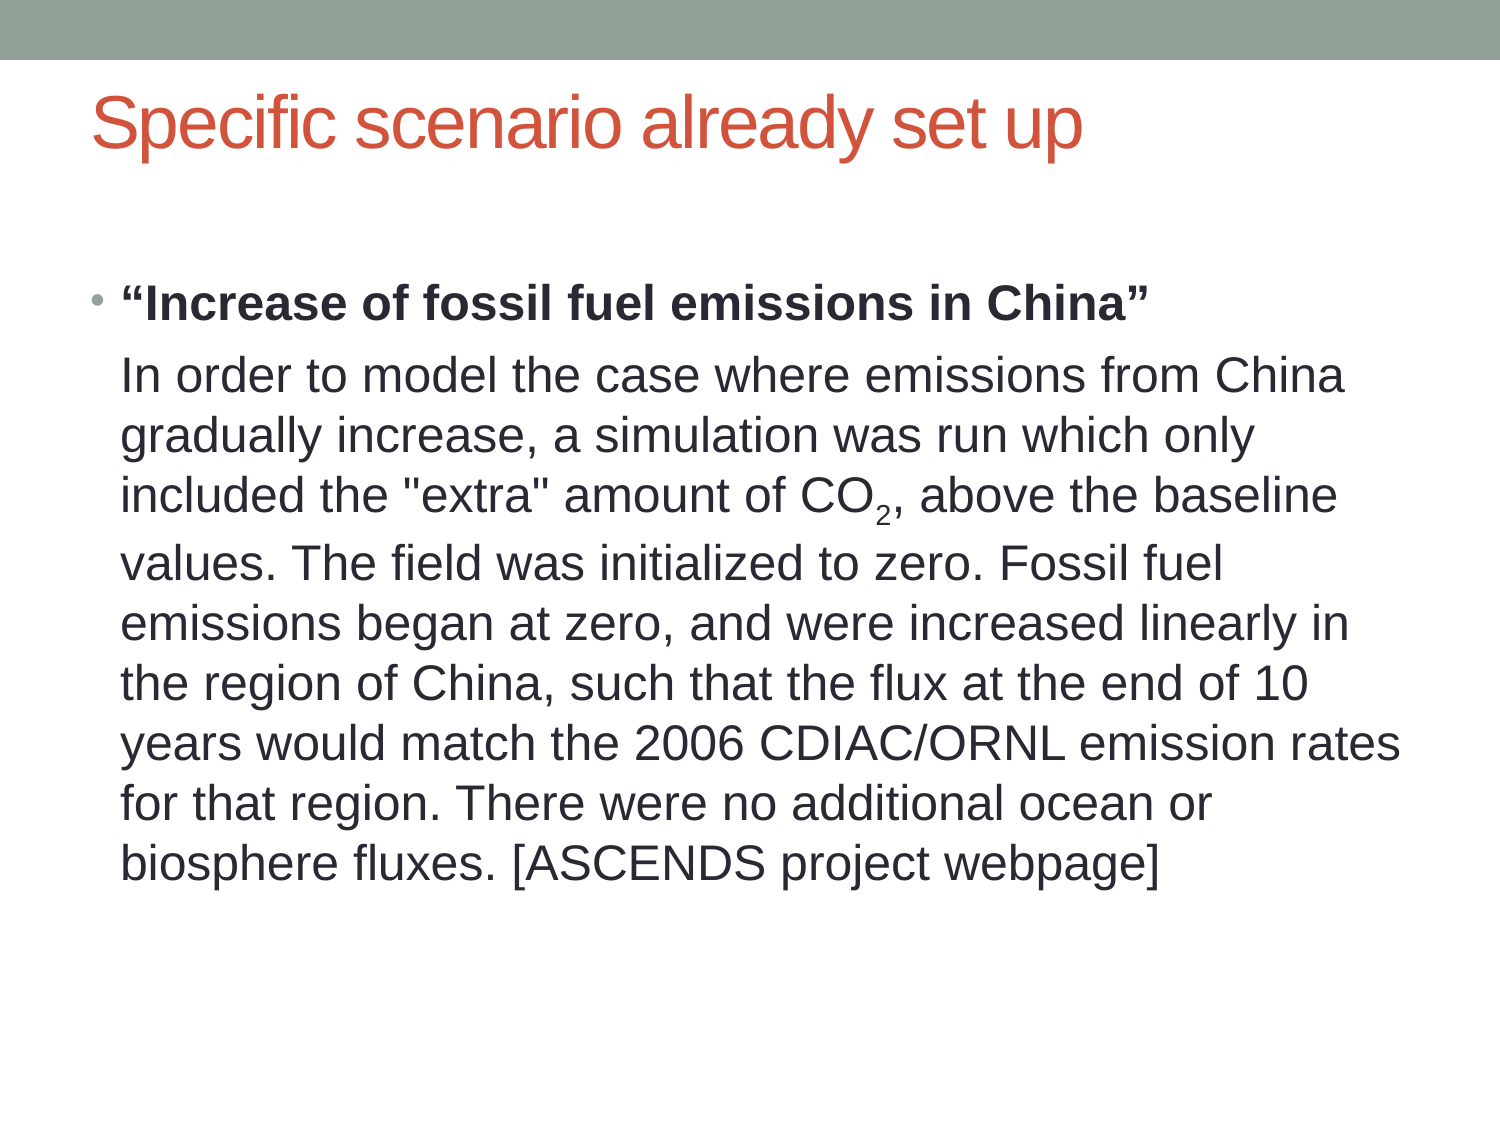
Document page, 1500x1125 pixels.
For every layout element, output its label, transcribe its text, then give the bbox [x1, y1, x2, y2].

title Specific scenario already set up [75, 37, 1425, 200]
list “Increase of fossil fuel emissions in China” In order to model the case where emissions from China gradually increase, a simulation was run which only included the "extra" amount of CO2, above the baseline values. The field was initialized to zero. Fossil fuel emissions began at zero, and were increased linearly in the region of China, such that the flux at the end of 10 years would match the 2006 CDIAC/ORNL emission rates for that region. There were no additional ocean or biosphere fluxes. [ASCENDS project webpage] [75, 262, 1425, 1063]
